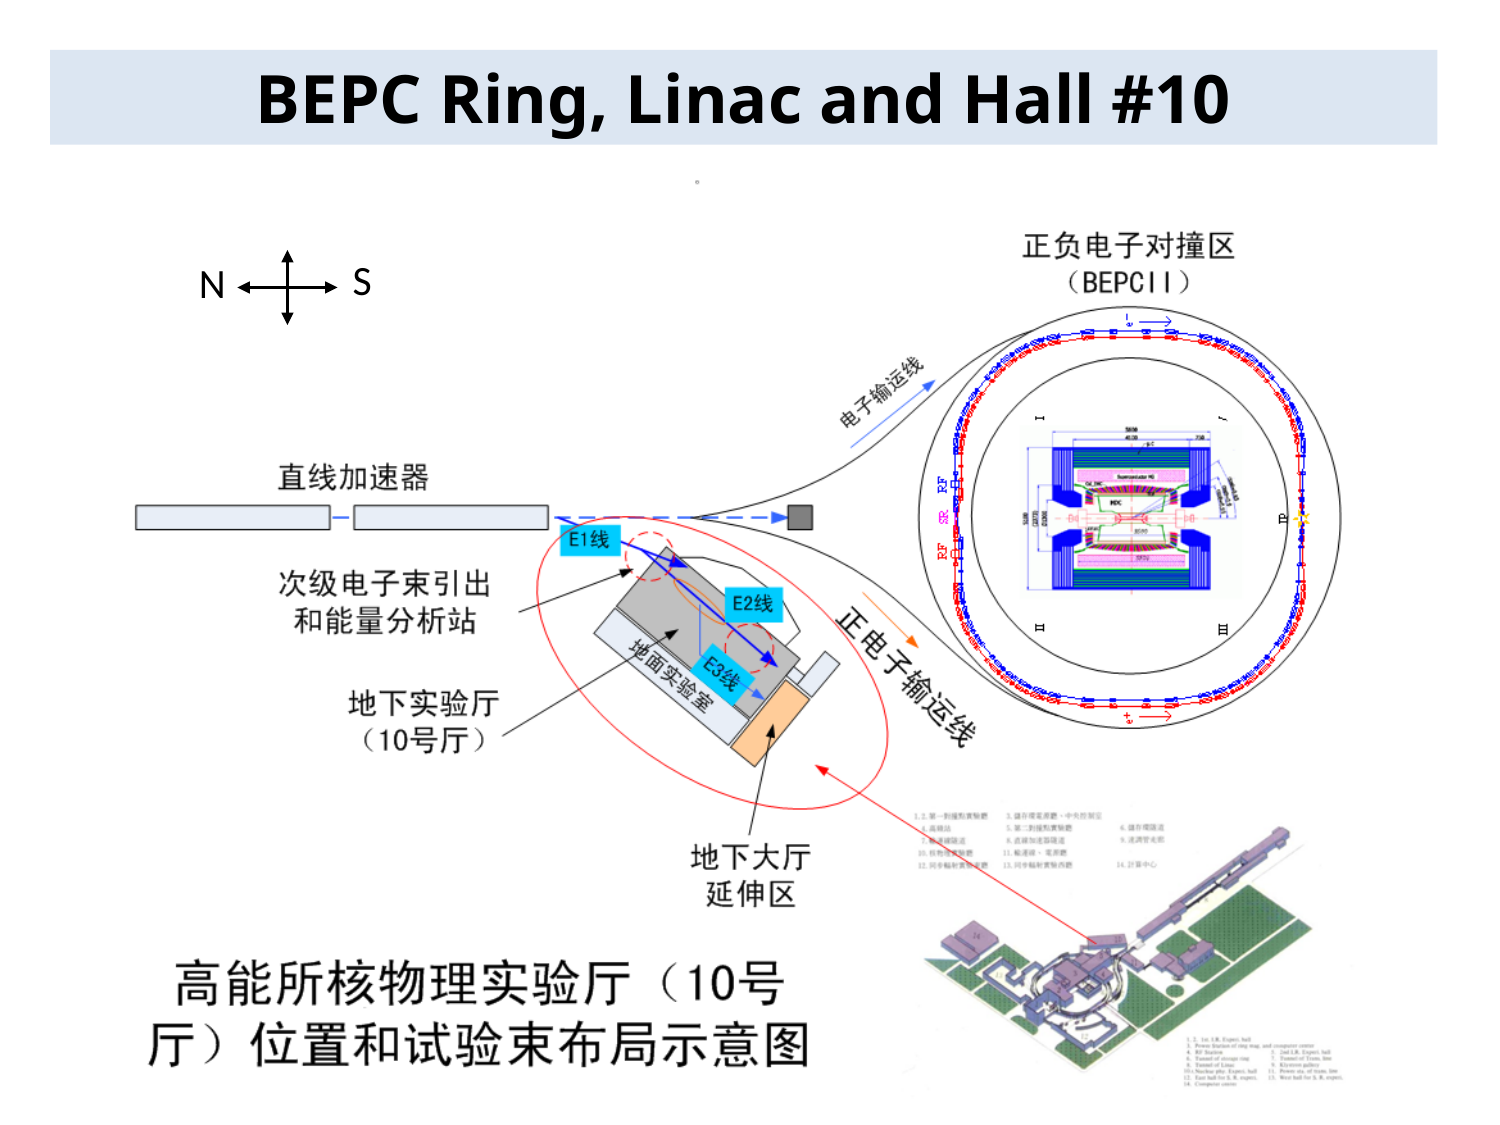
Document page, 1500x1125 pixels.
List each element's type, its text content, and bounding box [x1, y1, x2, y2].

picture [134, 177, 1397, 1125]
text_box BEPC Ring, Linac and Hall #10 [50, 49, 1438, 145]
